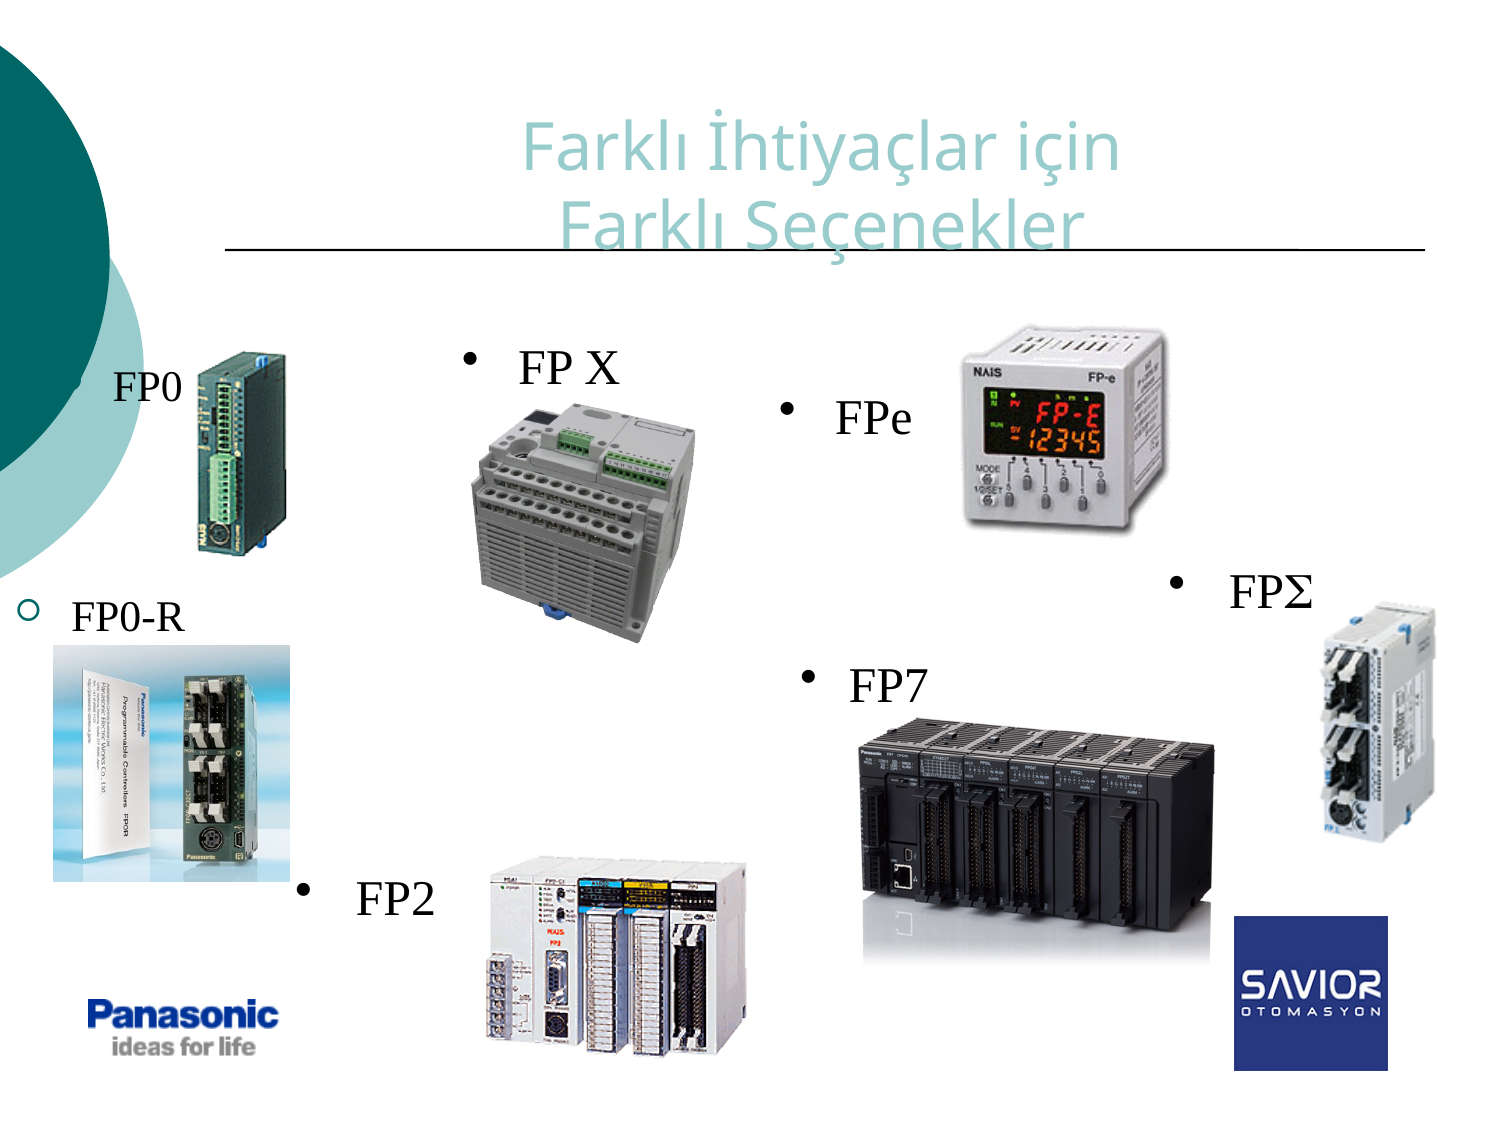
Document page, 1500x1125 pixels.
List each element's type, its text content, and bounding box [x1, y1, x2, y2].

picture [950, 314, 1180, 543]
text_box FP [1116, 550, 1367, 626]
text_box FP0-R [0, 586, 272, 657]
text_box FPe [763, 376, 945, 477]
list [88, 998, 285, 1059]
picture [820, 680, 1388, 1071]
picture [478, 845, 754, 1063]
picture [52, 644, 290, 882]
text_box FP X [447, 327, 685, 428]
picture [194, 349, 290, 561]
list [469, 401, 696, 644]
title Farklı İhtiyaçlar için Farklı Seçenekler [182, 30, 1462, 272]
list FP0 [40, 349, 193, 422]
text_box FP7 [785, 645, 975, 720]
picture [1316, 597, 1441, 849]
text_box FP2 [265, 857, 466, 933]
